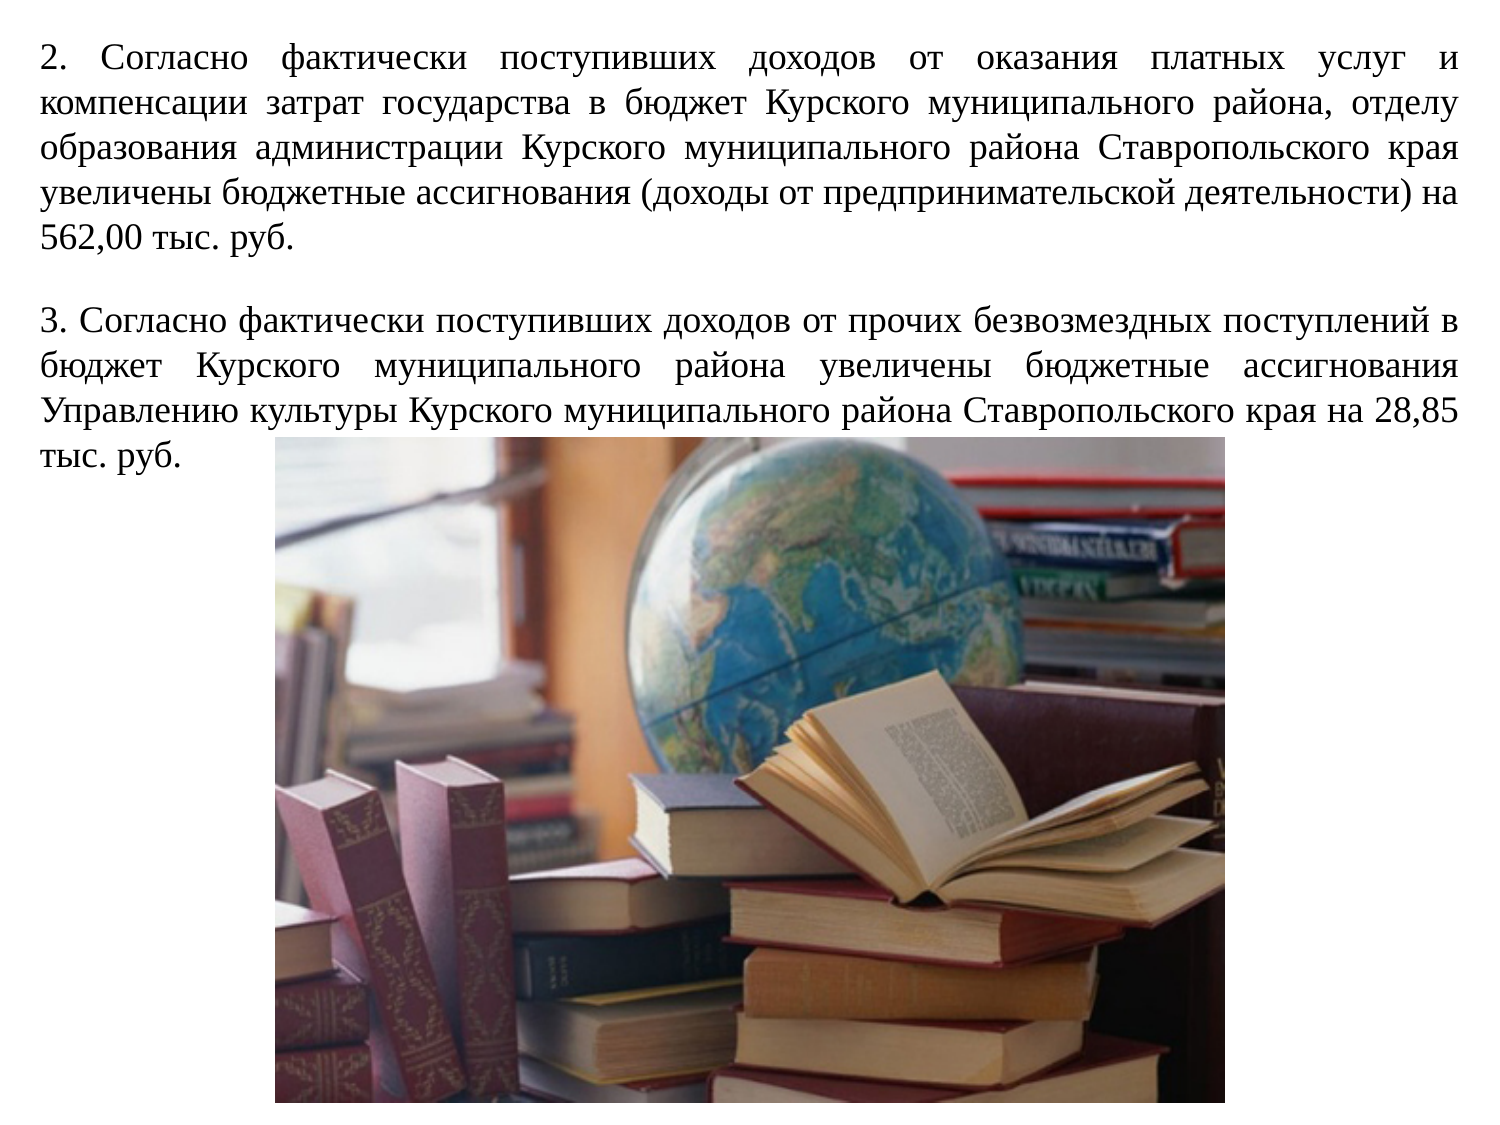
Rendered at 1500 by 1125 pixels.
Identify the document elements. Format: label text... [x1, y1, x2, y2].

picture [274, 437, 1226, 1103]
text_box 2. Согласно фактически поступивших доходов от оказания платных услуг и компенсации затрат государства в бюджет Курского муниципального района, отделу образования администрации Курского муниципального района Ставропольского края увеличены бюджетные ассигнования (доходы от предпринимательской деятельности) на 562,00 тыс. руб. [24, 24, 1475, 265]
text_box 3. Согласно фактически поступивших доходов от прочих безвозмездных поступлений в бюджет Курского муниципального района увеличены бюджетные ассигнования Управлению культуры Курского муниципального района Ставропольского края на 28,85 тыс. руб. [24, 287, 1475, 483]
